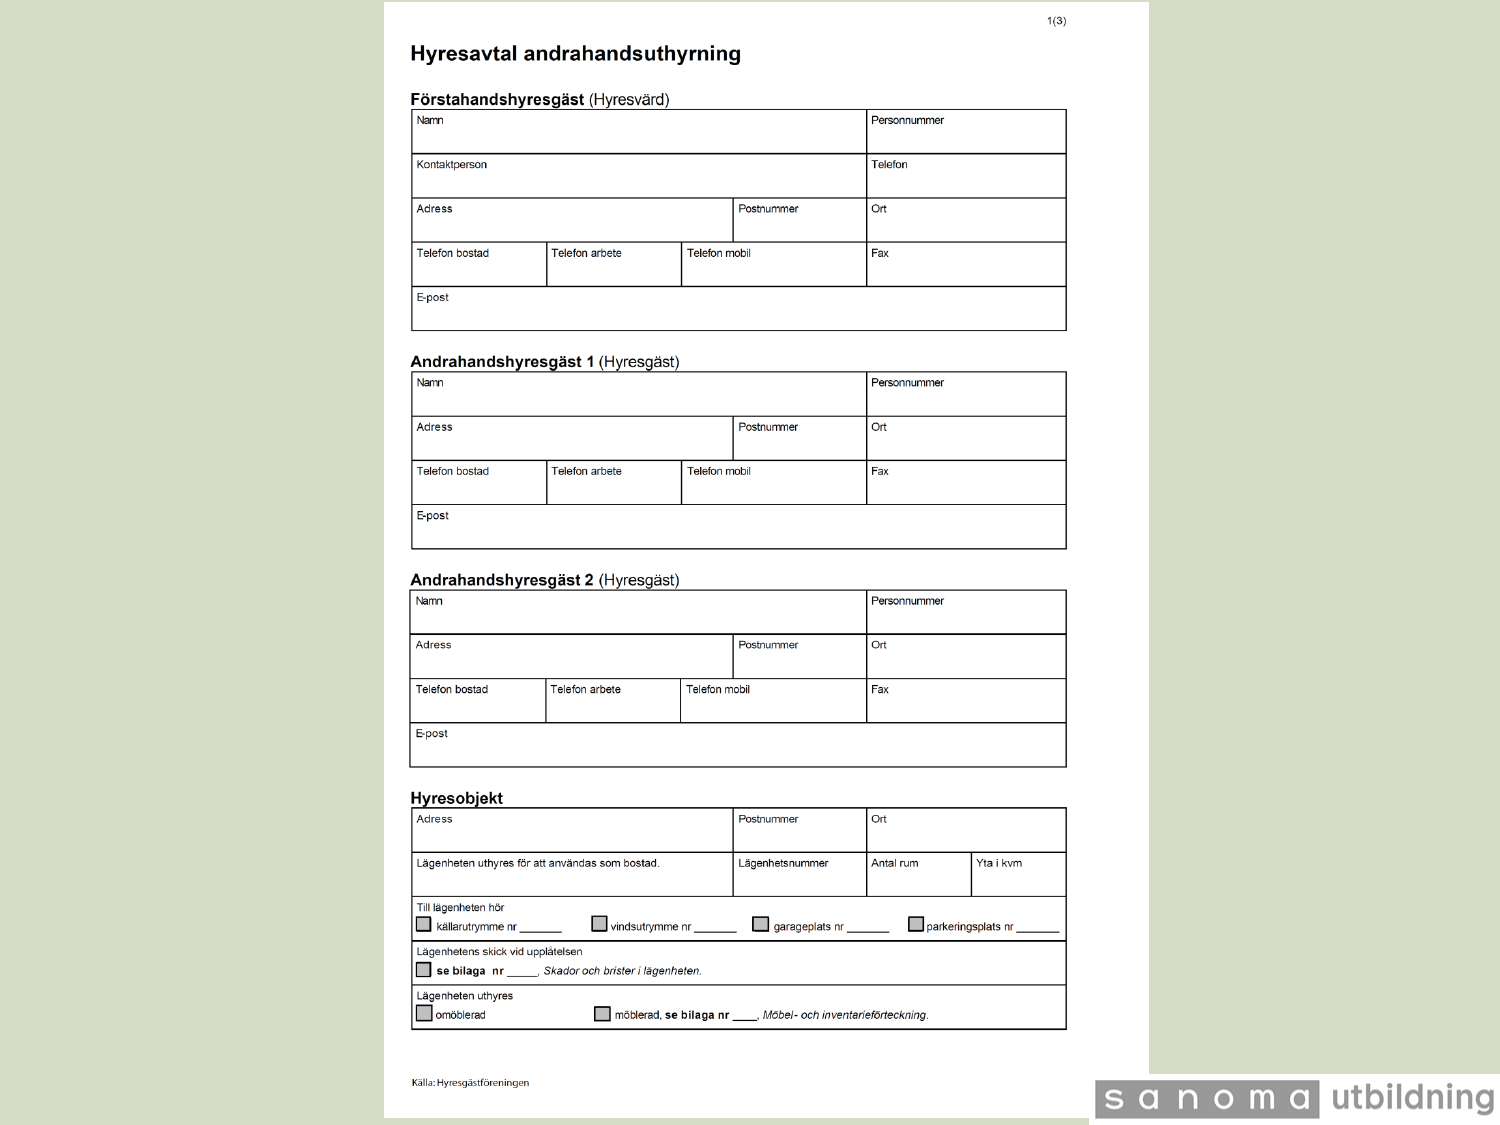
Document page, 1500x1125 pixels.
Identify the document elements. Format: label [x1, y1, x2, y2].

picture [384, 2, 1500, 1125]
